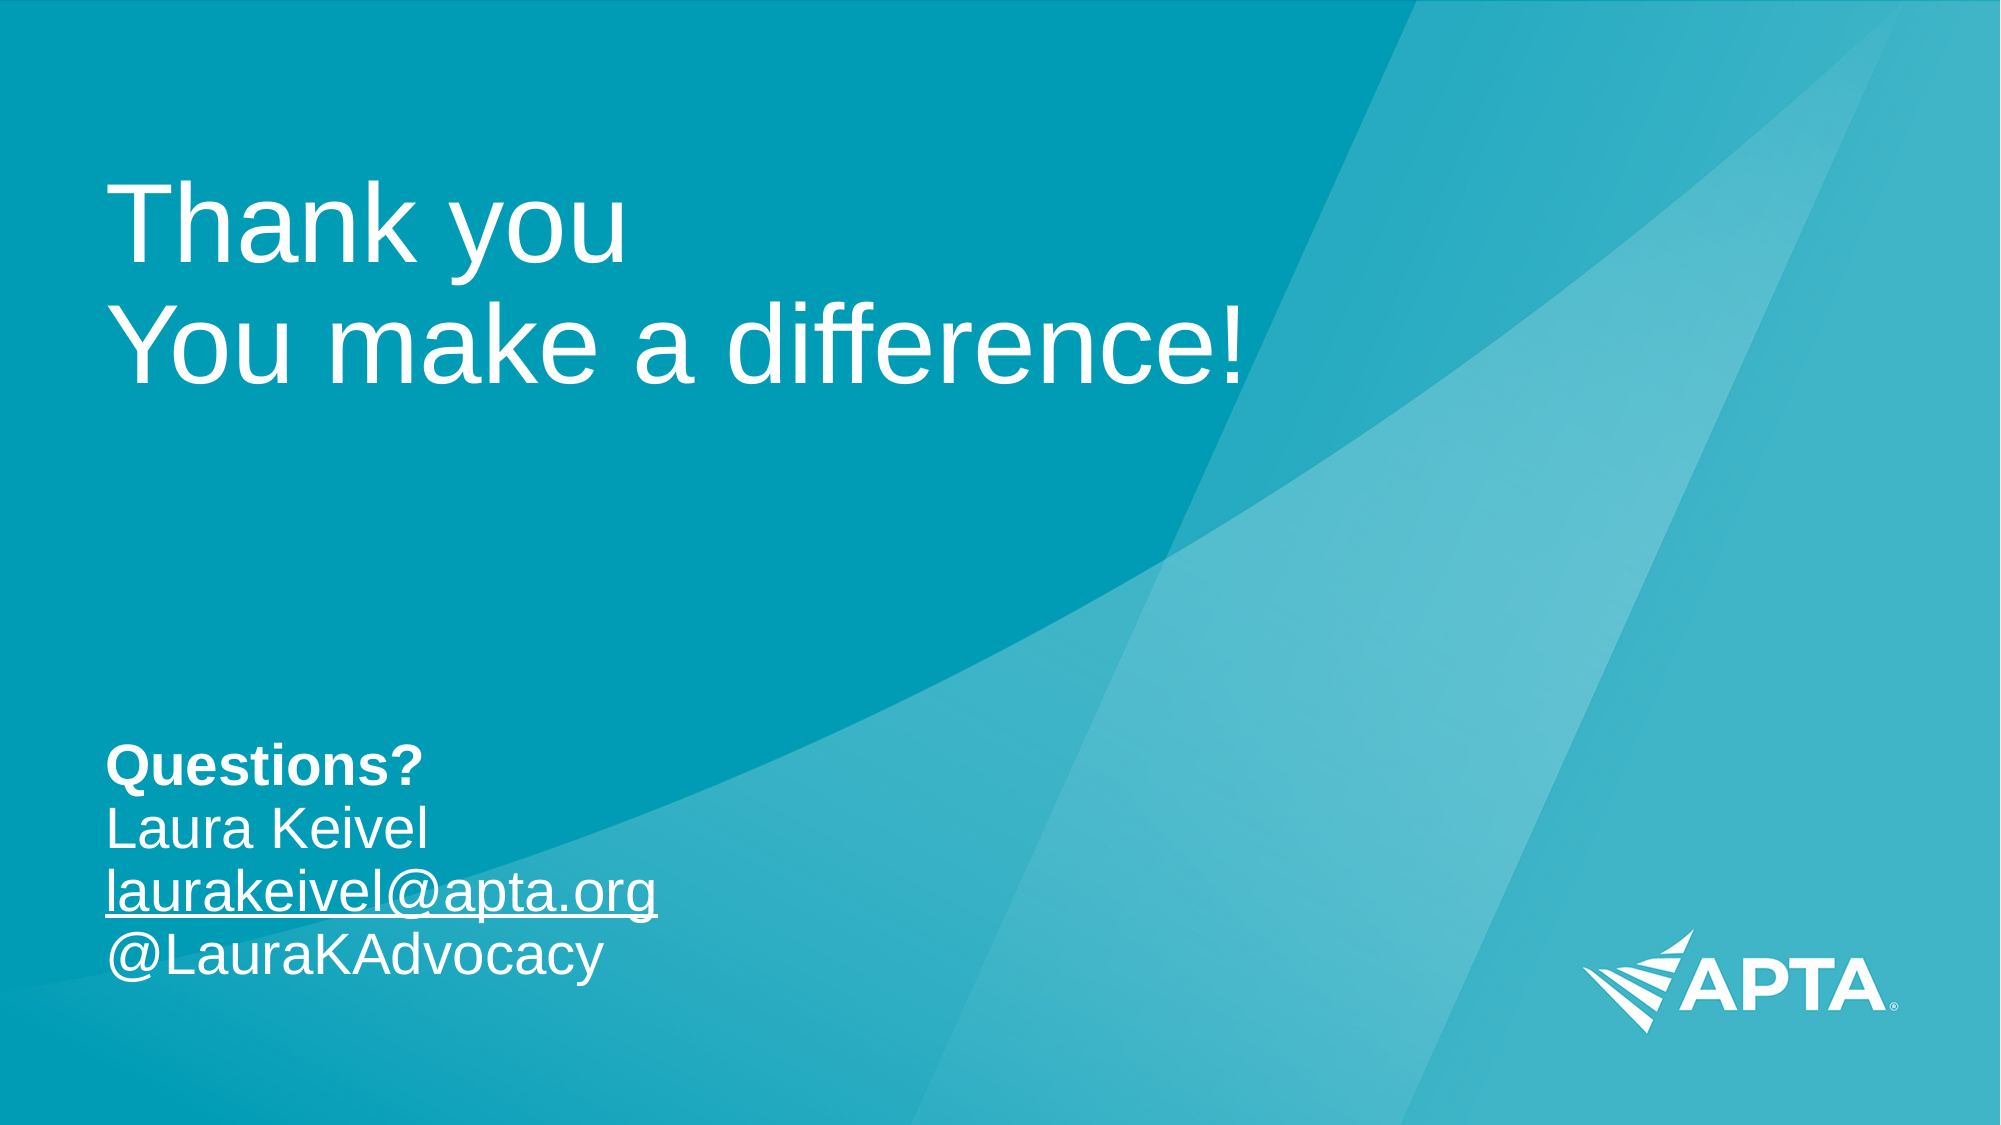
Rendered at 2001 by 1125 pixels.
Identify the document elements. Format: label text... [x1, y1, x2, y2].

text_box [105, 659, 1344, 960]
picture [0, 0, 2000, 1125]
title Thank you You make a difference! [105, 164, 1646, 735]
text_box Questions? Laura Keivel laurakeivel@apta.org @LauraKAdvocacy [104, 734, 1305, 1125]
